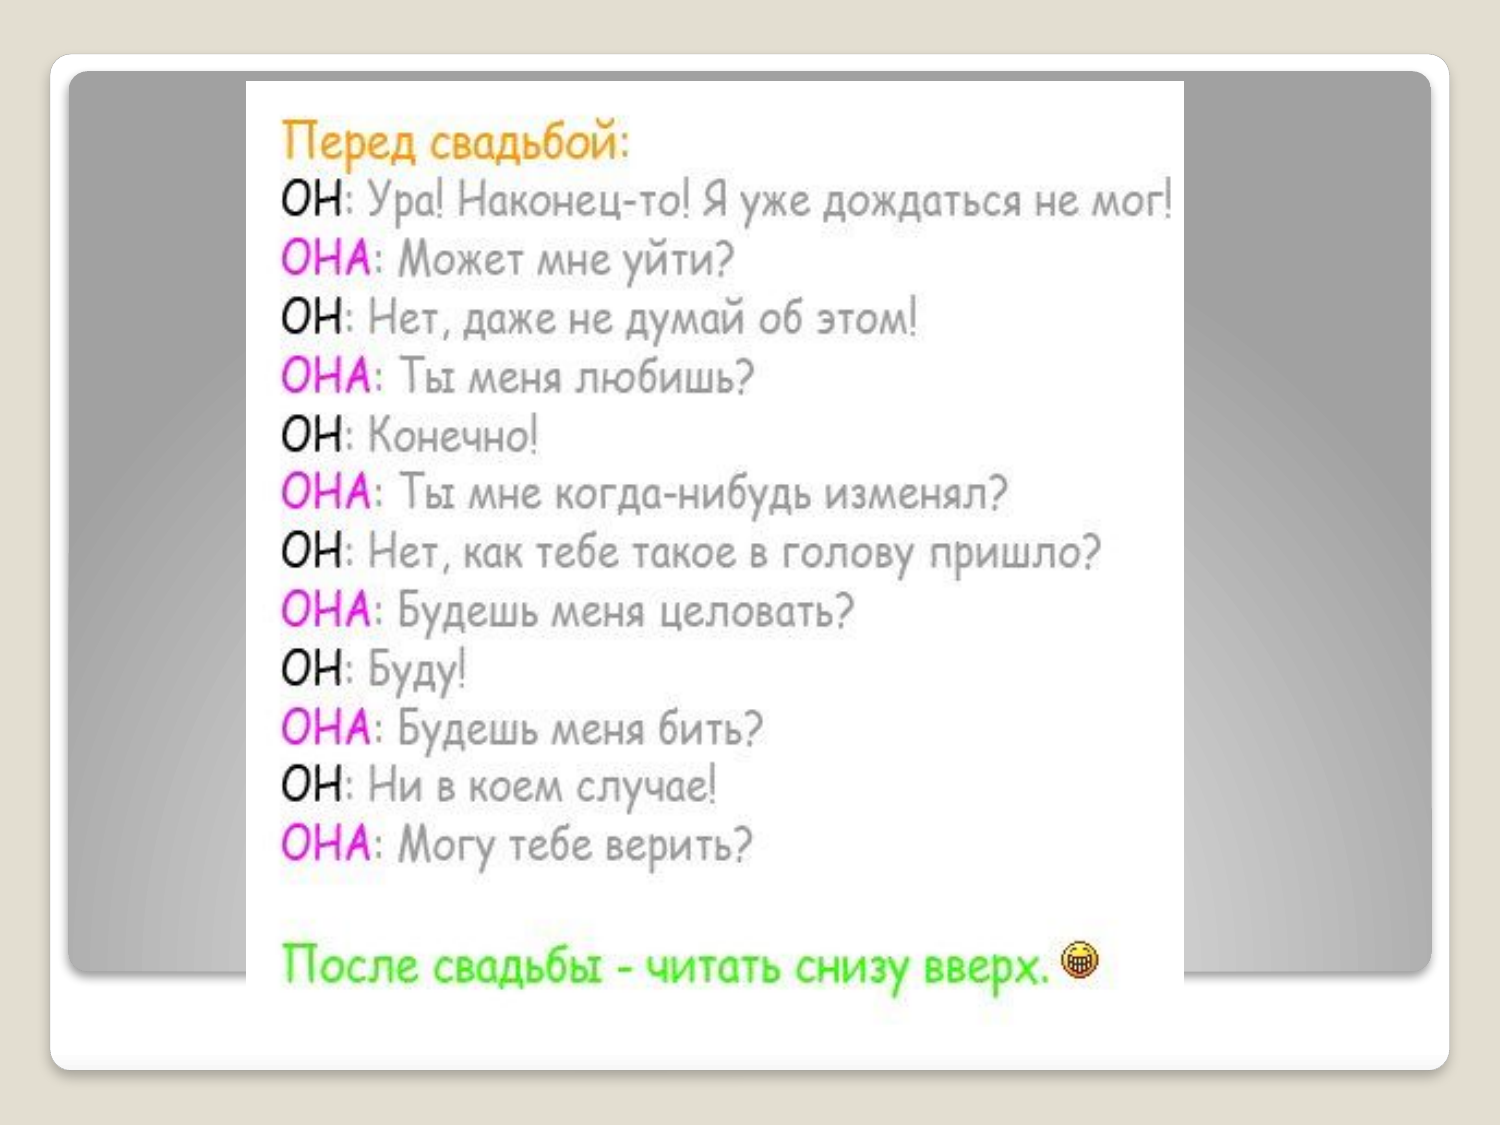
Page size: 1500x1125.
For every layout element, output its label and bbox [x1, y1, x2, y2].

picture [245, 81, 1184, 1027]
